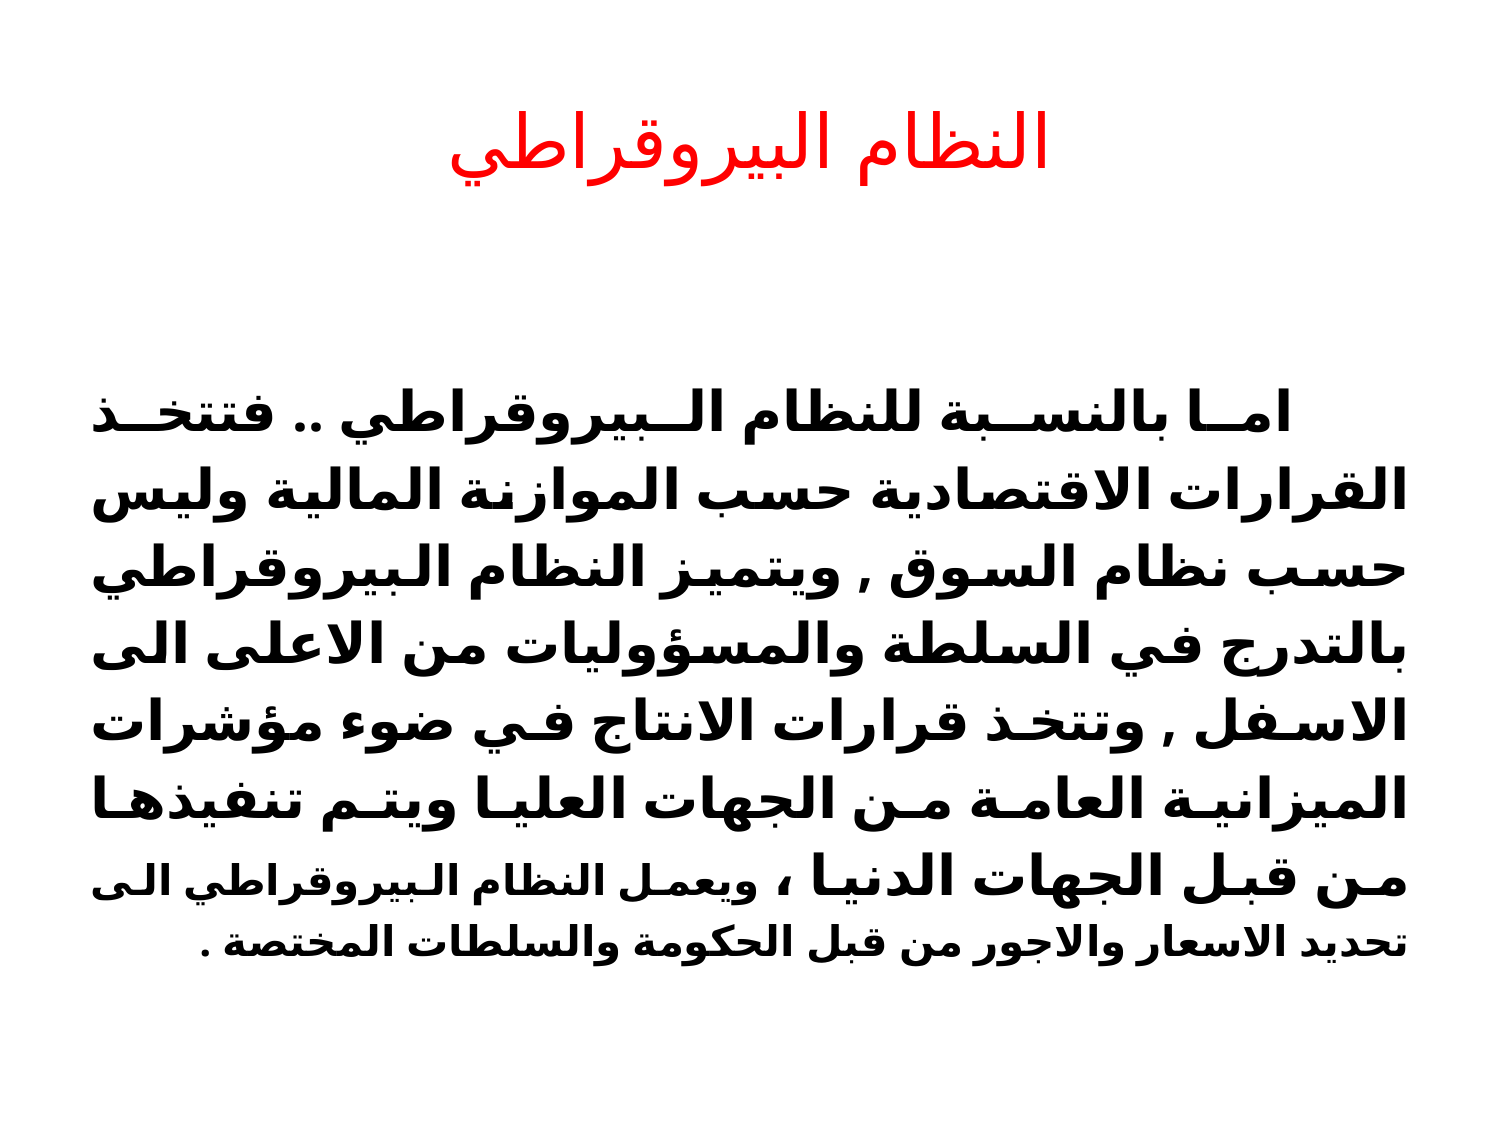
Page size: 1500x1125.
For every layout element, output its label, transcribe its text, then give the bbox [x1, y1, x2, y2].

list اما بالنسبة للنظام البيروقراطي .. فتتخذ القرارات الاقتصادية حسب الموازنة المالية وليس حسب نظام السوق , ويتميز النظام البيروقراطي بالتدرج في السلطة والمسؤوليات من الاعلى الى الاسفل , وتتخذ قرارات الانتاج في ضوء مؤشرات الميزانية العامة من الجهات العليا ويتم تنفيذها من قبل الجهات الدنيا ، ويعمل النظام البيروقراطي الى تحديد الاسعار والاجور من قبل الحكومة والسلطات المختصة . [75, 262, 1425, 1005]
title النظام البيروقراطي [75, 45, 1425, 233]
